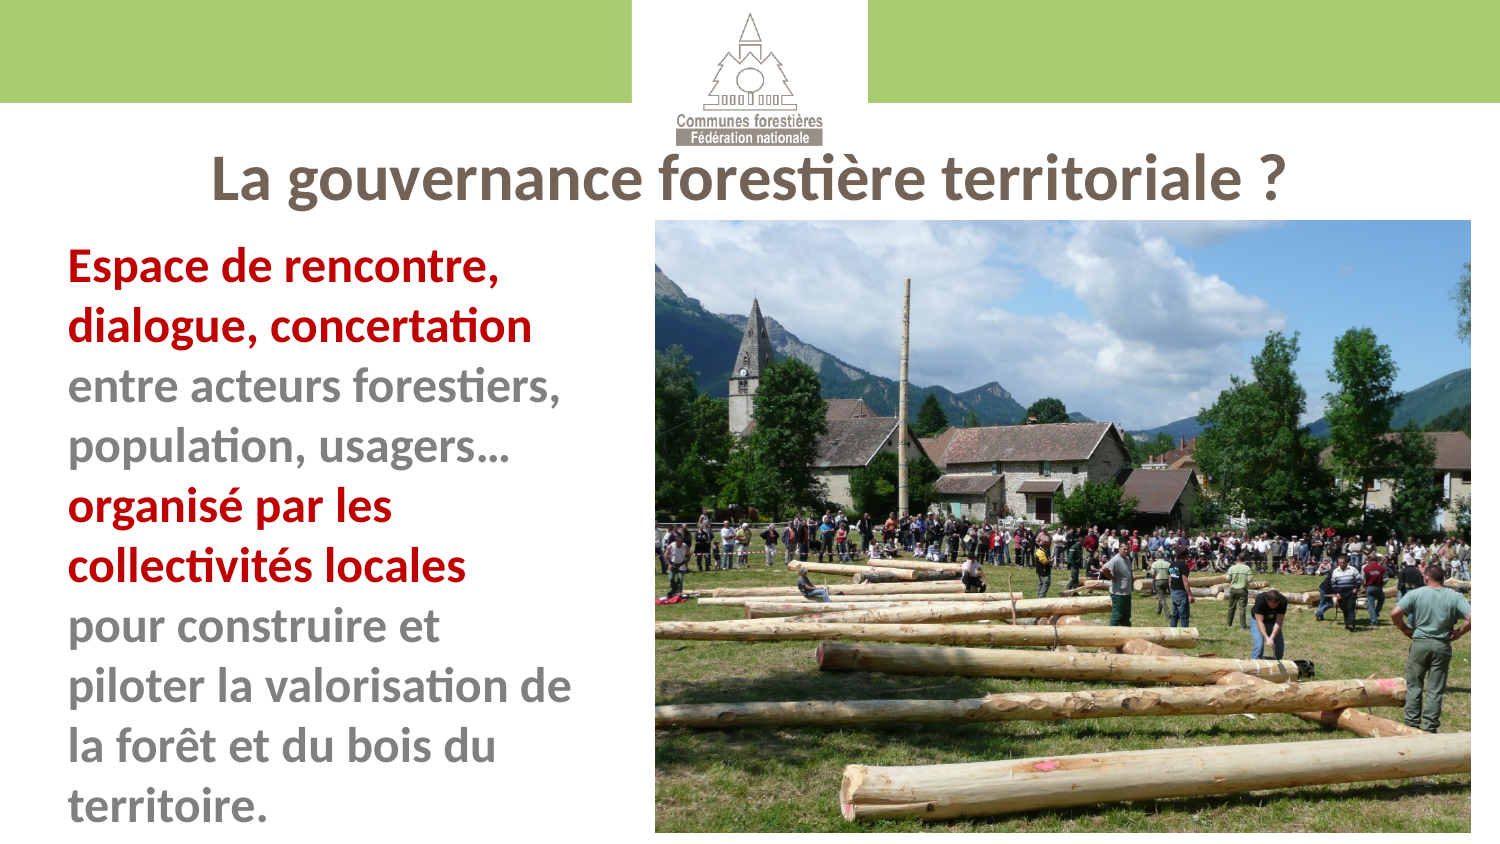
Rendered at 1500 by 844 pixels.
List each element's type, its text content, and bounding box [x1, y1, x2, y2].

picture [655, 220, 1471, 833]
picture [676, 12, 824, 126]
text_box La gouvernance forestière territoriale ? [5, 126, 1495, 221]
title Espace de rencontre, dialogue, concertation entre acteurs forestiers, population, usagers… organisé par les collectivités locales pour construire et piloter la valorisation de la forêt et du bois du territoire. [52, 280, 597, 785]
